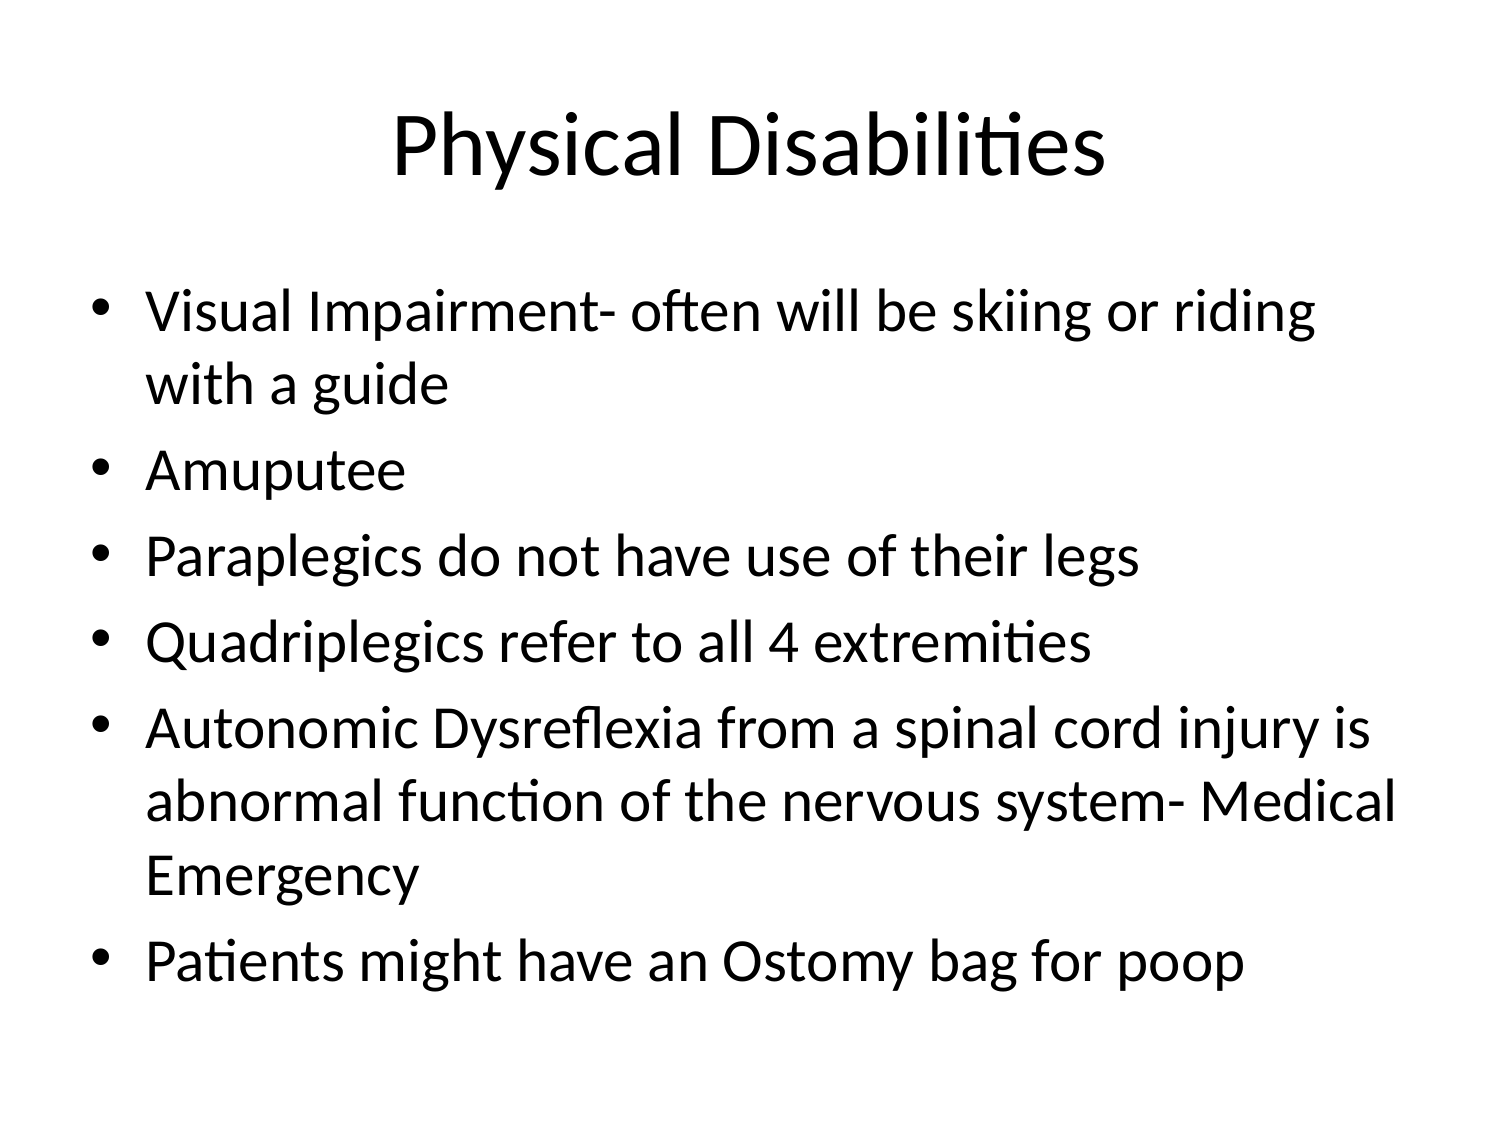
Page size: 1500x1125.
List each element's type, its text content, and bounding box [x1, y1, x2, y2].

list Visual Impairment- often will be skiing or riding with a guide Amuputee Paraplegics do not have use of their legs Quadriplegics refer to all 4 extremities Autonomic Dysreflexia from a spinal cord injury is abnormal function of the nervous system- Medical Emergency Patients might have an Ostomy bag for poop [75, 262, 1425, 1005]
title Physical Disabilities [75, 45, 1425, 233]
